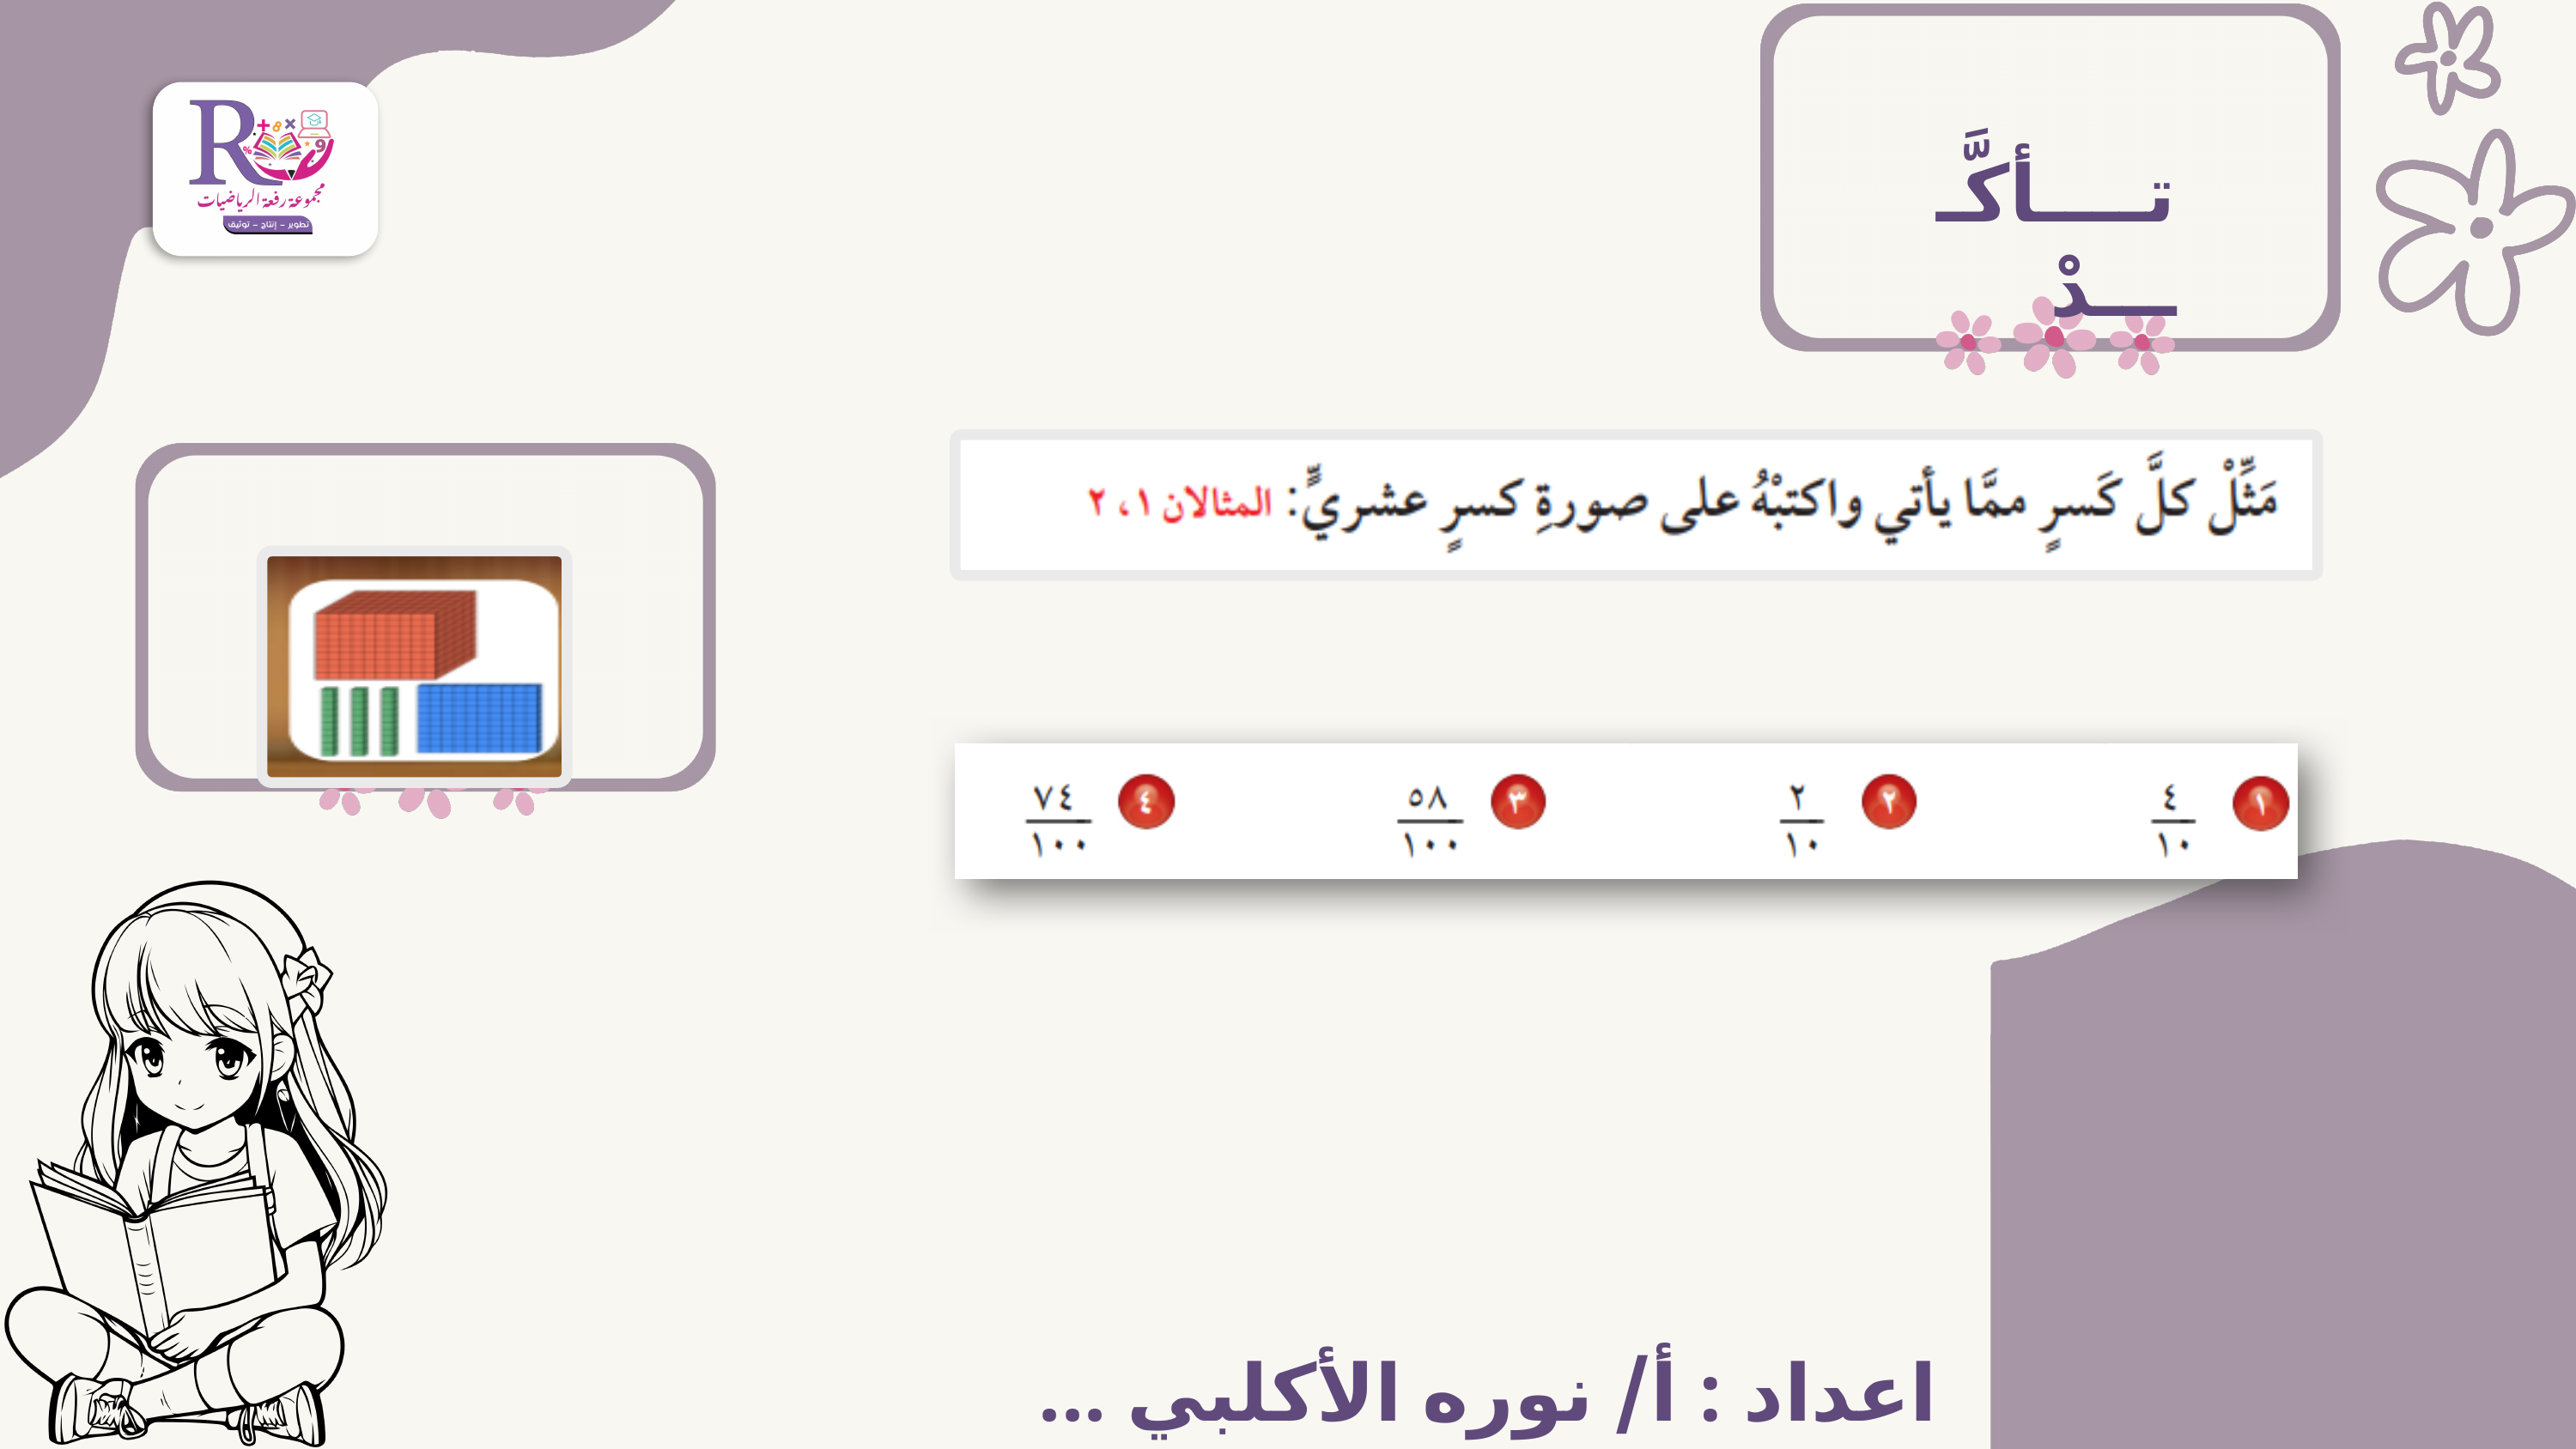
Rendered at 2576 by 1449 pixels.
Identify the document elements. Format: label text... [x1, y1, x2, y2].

text_box [2373, 0, 2576, 339]
text_box [1760, 3, 2341, 379]
picture [955, 743, 2299, 879]
text_box [1990, 839, 2576, 1449]
text_box [0, 870, 389, 1449]
text_box اعداد : أ/ نوره الأكلبي ... صفحة 23 [665, 1336, 1952, 1449]
picture [152, 82, 379, 257]
picture [261, 550, 568, 783]
text_box [135, 443, 716, 819]
text_box تــــأكَّــــدْ [1911, 136, 2189, 339]
picture [955, 434, 2318, 576]
text_box [0, 0, 716, 506]
